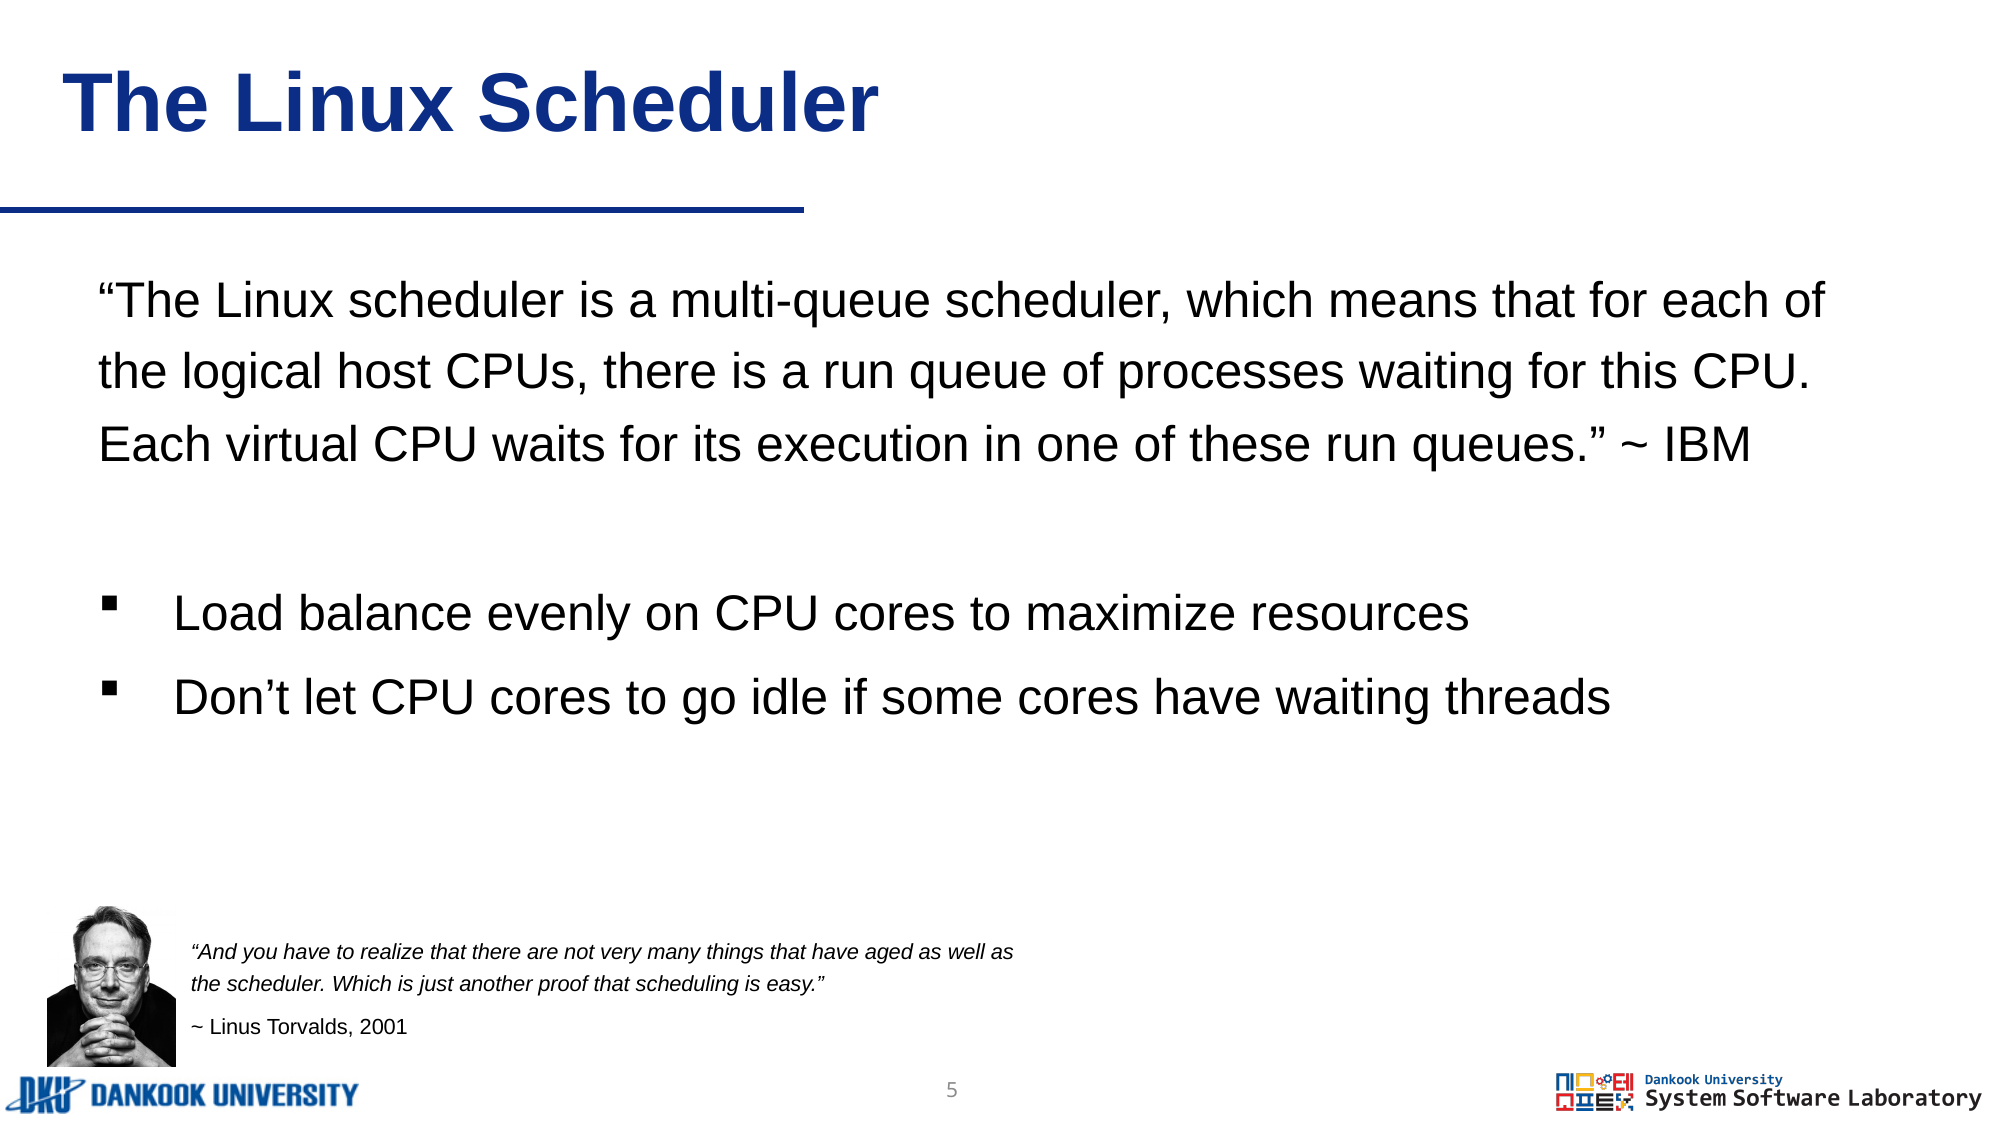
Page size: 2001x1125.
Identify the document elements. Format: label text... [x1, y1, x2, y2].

title The Linux Scheduler [47, 36, 1504, 173]
picture [1548, 1064, 2001, 1125]
picture [5, 1076, 359, 1114]
slide_number 5 [726, 1067, 1177, 1116]
text_box “And you have to realize that there are not very many things that have aged as well as the scheduler. Which is just another proof that scheduling is easy.” ~ Linus Torvalds, 2001 [176, 925, 1065, 1062]
list “The Linux scheduler is a multi-queue scheduler, which means that for each of the logical host CPUs, there is a run queue of processes waiting for this CPU. Each virtual CPU waits for its execution in one of these run queues.” ~ IBM Load balance evenly on CPU cores to maximize resources Don’t let CPU cores to go idle if some cores have waiting threads [83, 247, 1905, 1037]
picture [47, 906, 176, 1067]
